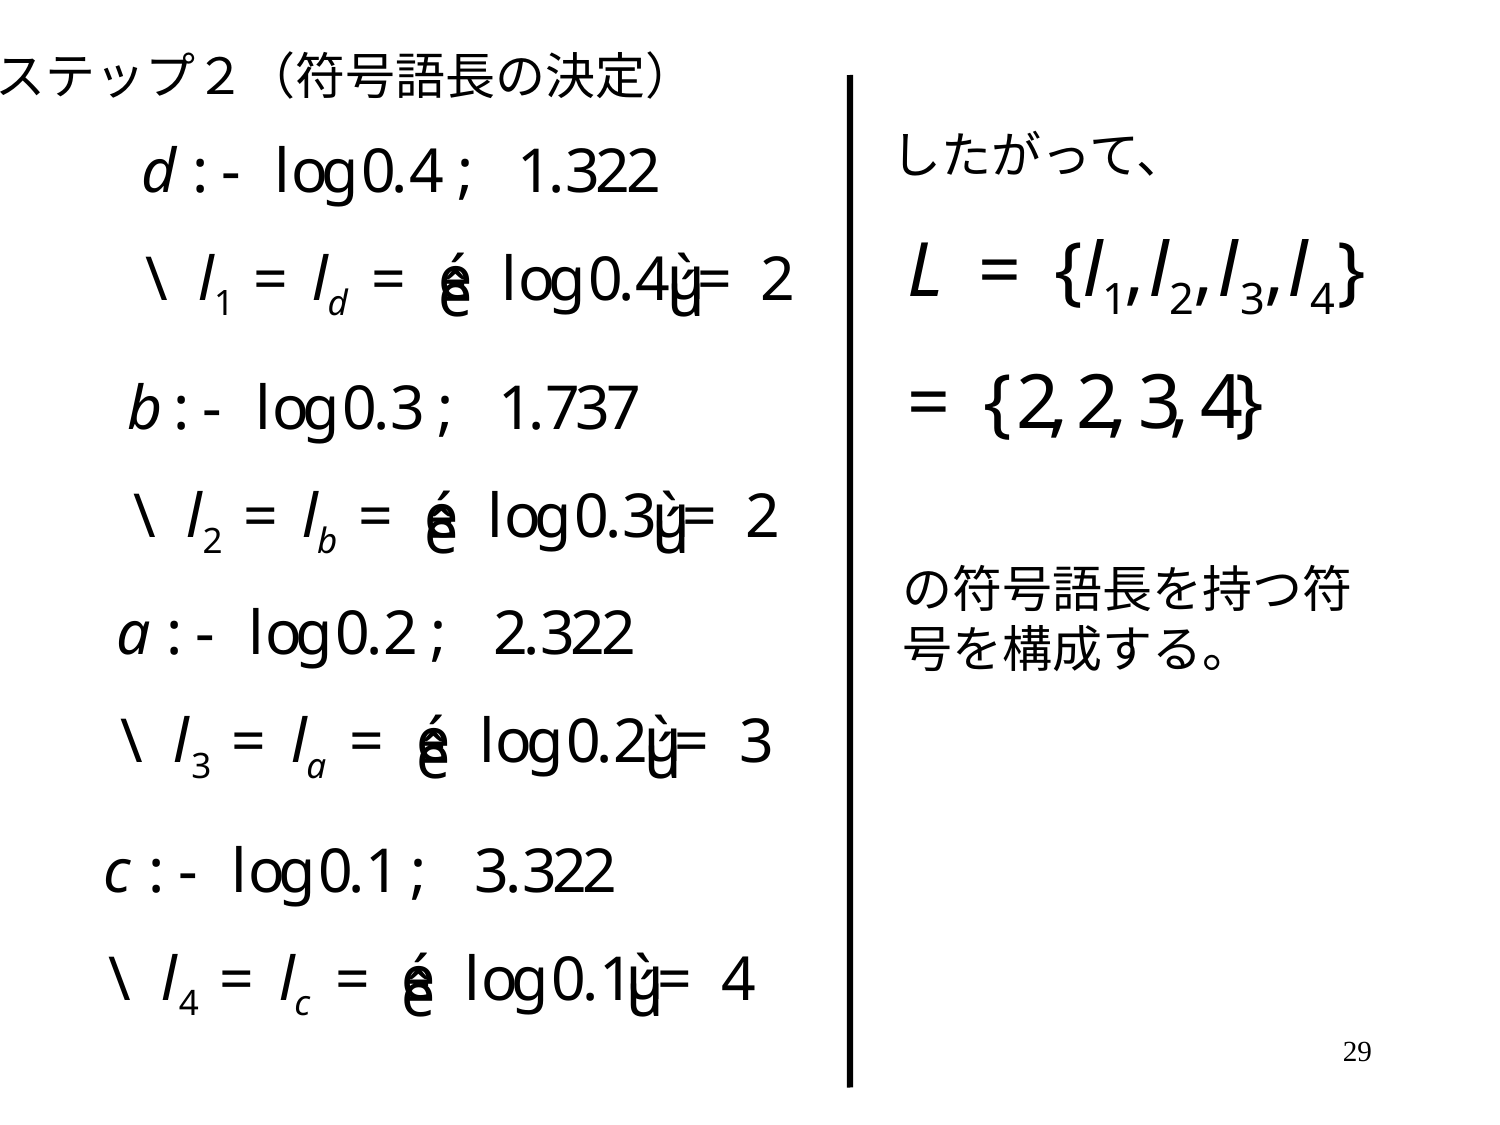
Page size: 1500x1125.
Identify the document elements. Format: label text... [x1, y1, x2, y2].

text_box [137, 137, 801, 330]
slide_number 29 [1074, 1024, 1388, 1101]
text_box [112, 599, 781, 793]
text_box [899, 224, 1388, 463]
text_box の符号語長を持つ符号を構成する。 [887, 549, 1413, 685]
text_box ステップ２（符号語長の決定） [0, 37, 711, 113]
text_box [124, 374, 788, 568]
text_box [99, 837, 763, 1030]
text_box したがって、 [876, 115, 1202, 191]
